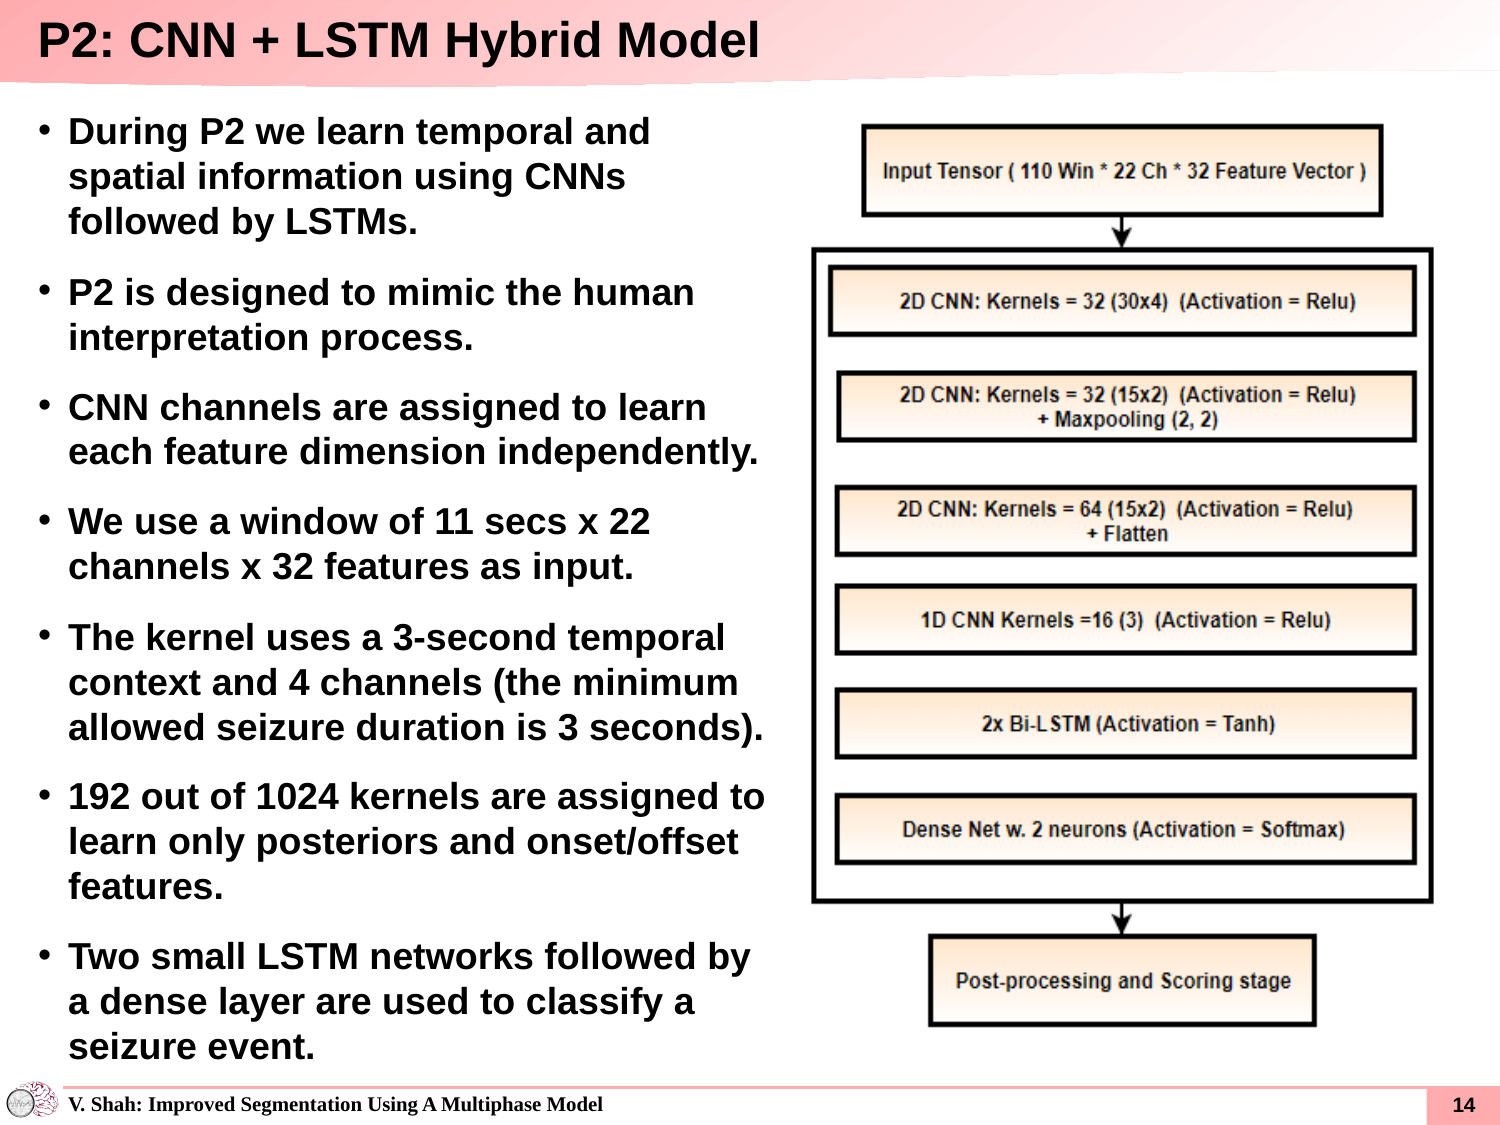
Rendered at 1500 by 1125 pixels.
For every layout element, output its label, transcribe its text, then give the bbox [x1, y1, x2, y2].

text_box P2: CNN + LSTM Hybrid Model [37, 0, 1463, 75]
picture [799, 112, 1445, 1038]
text_box During P2 we learn temporal and spatial information using CNNs followed by LSTMs. P2 is designed to mimic the human interpretation process. CNN channels are assigned to learn each feature dimension independently. We use a window of 11 secs x 22 channels x 32 features as input. The kernel uses a 3-second temporal context and 4 channels (the minimum allowed seizure duration is 3 seconds). 192 out of 1024 kernels are assigned to learn only posteriors and onset/offset features. Two small LSTM networks followed by a dense layer are used to classify a seizure event. [38, 99, 775, 1075]
picture [6, 1081, 59, 1118]
